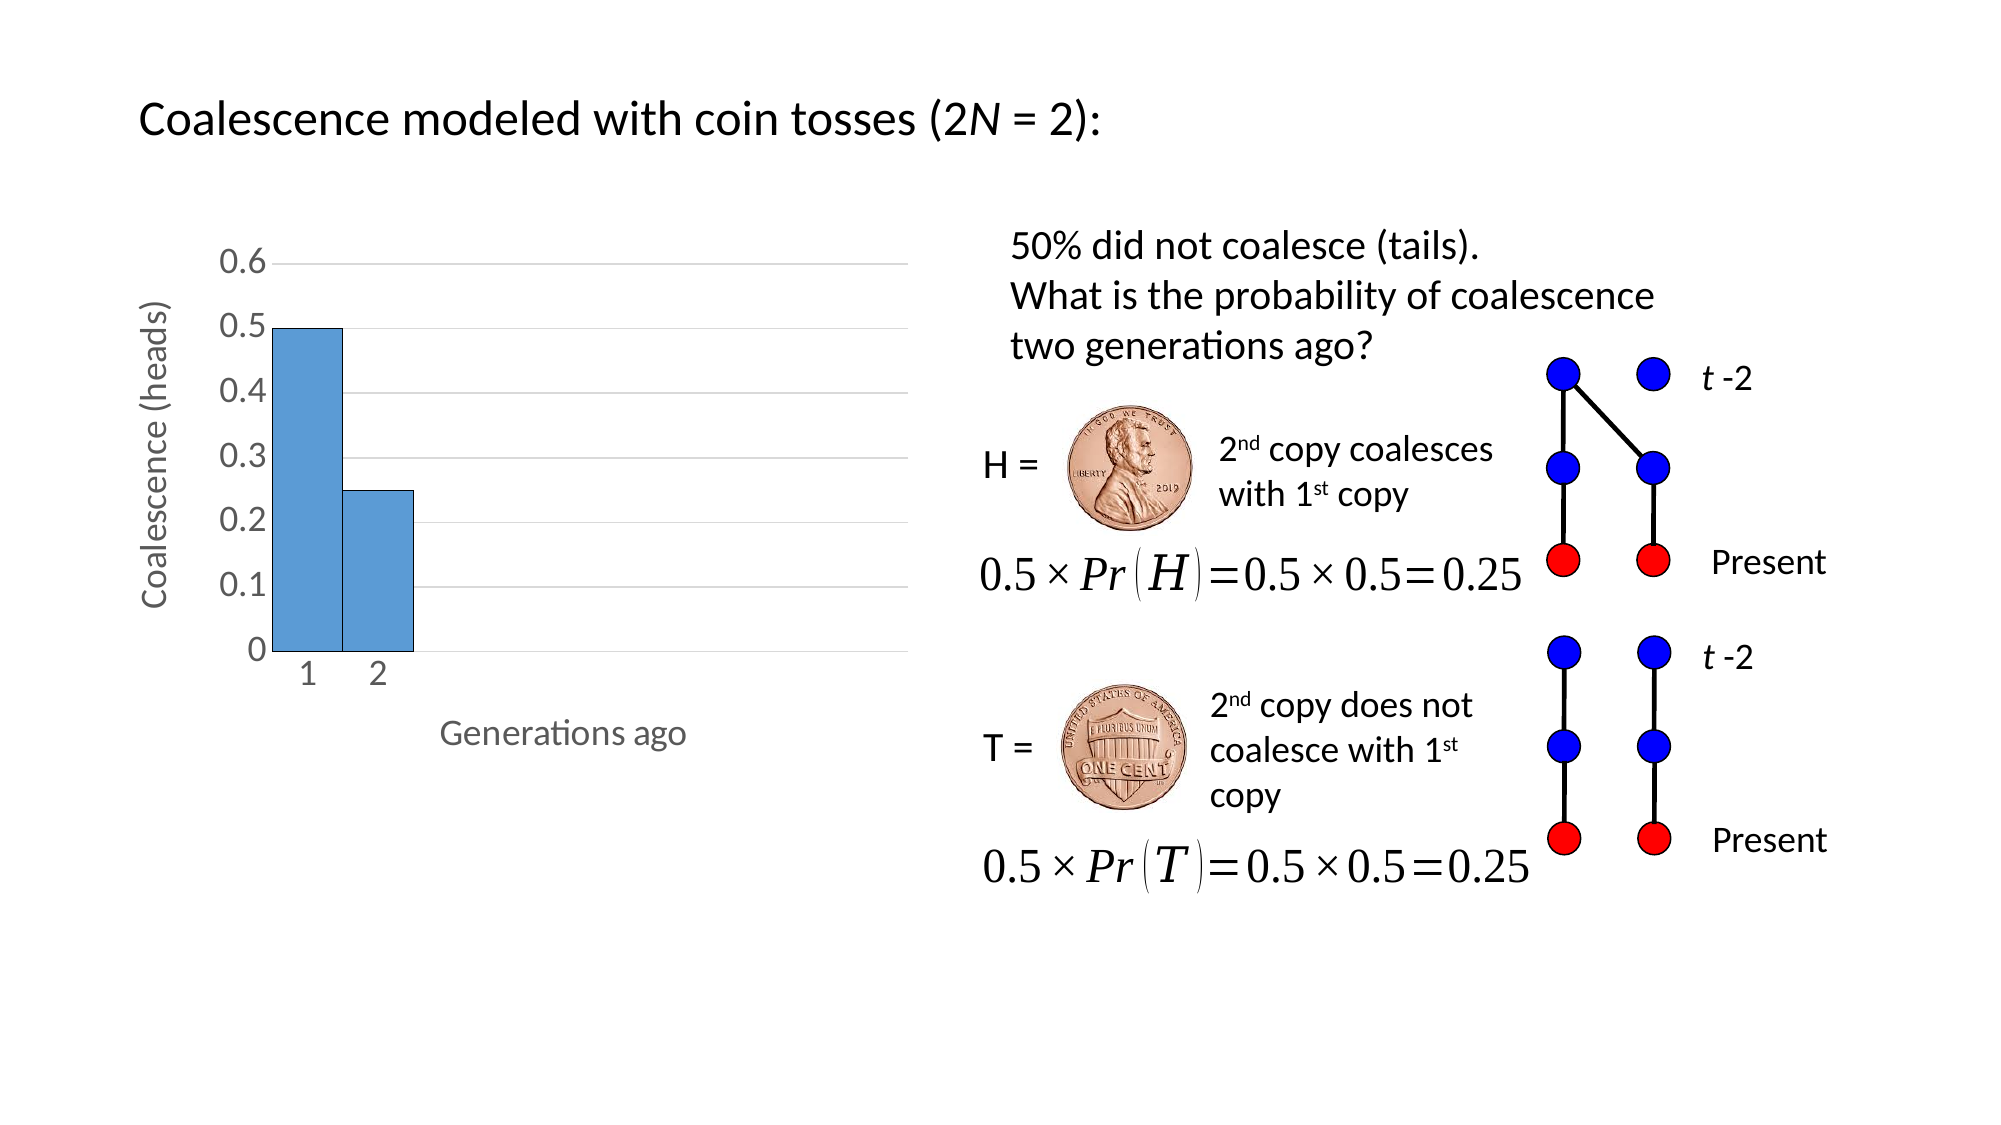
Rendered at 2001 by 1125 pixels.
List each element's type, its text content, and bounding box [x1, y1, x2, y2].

text_box Coalescence modeled with coin tosses (2N = 2): [124, 77, 1507, 153]
text_box 50% did not coalesce (tails). What is the probability of coalescence two generations ago? [995, 210, 1743, 376]
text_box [967, 400, 1524, 536]
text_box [1547, 624, 1844, 869]
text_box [967, 672, 1490, 825]
chart [116, 234, 925, 792]
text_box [1546, 345, 1843, 591]
